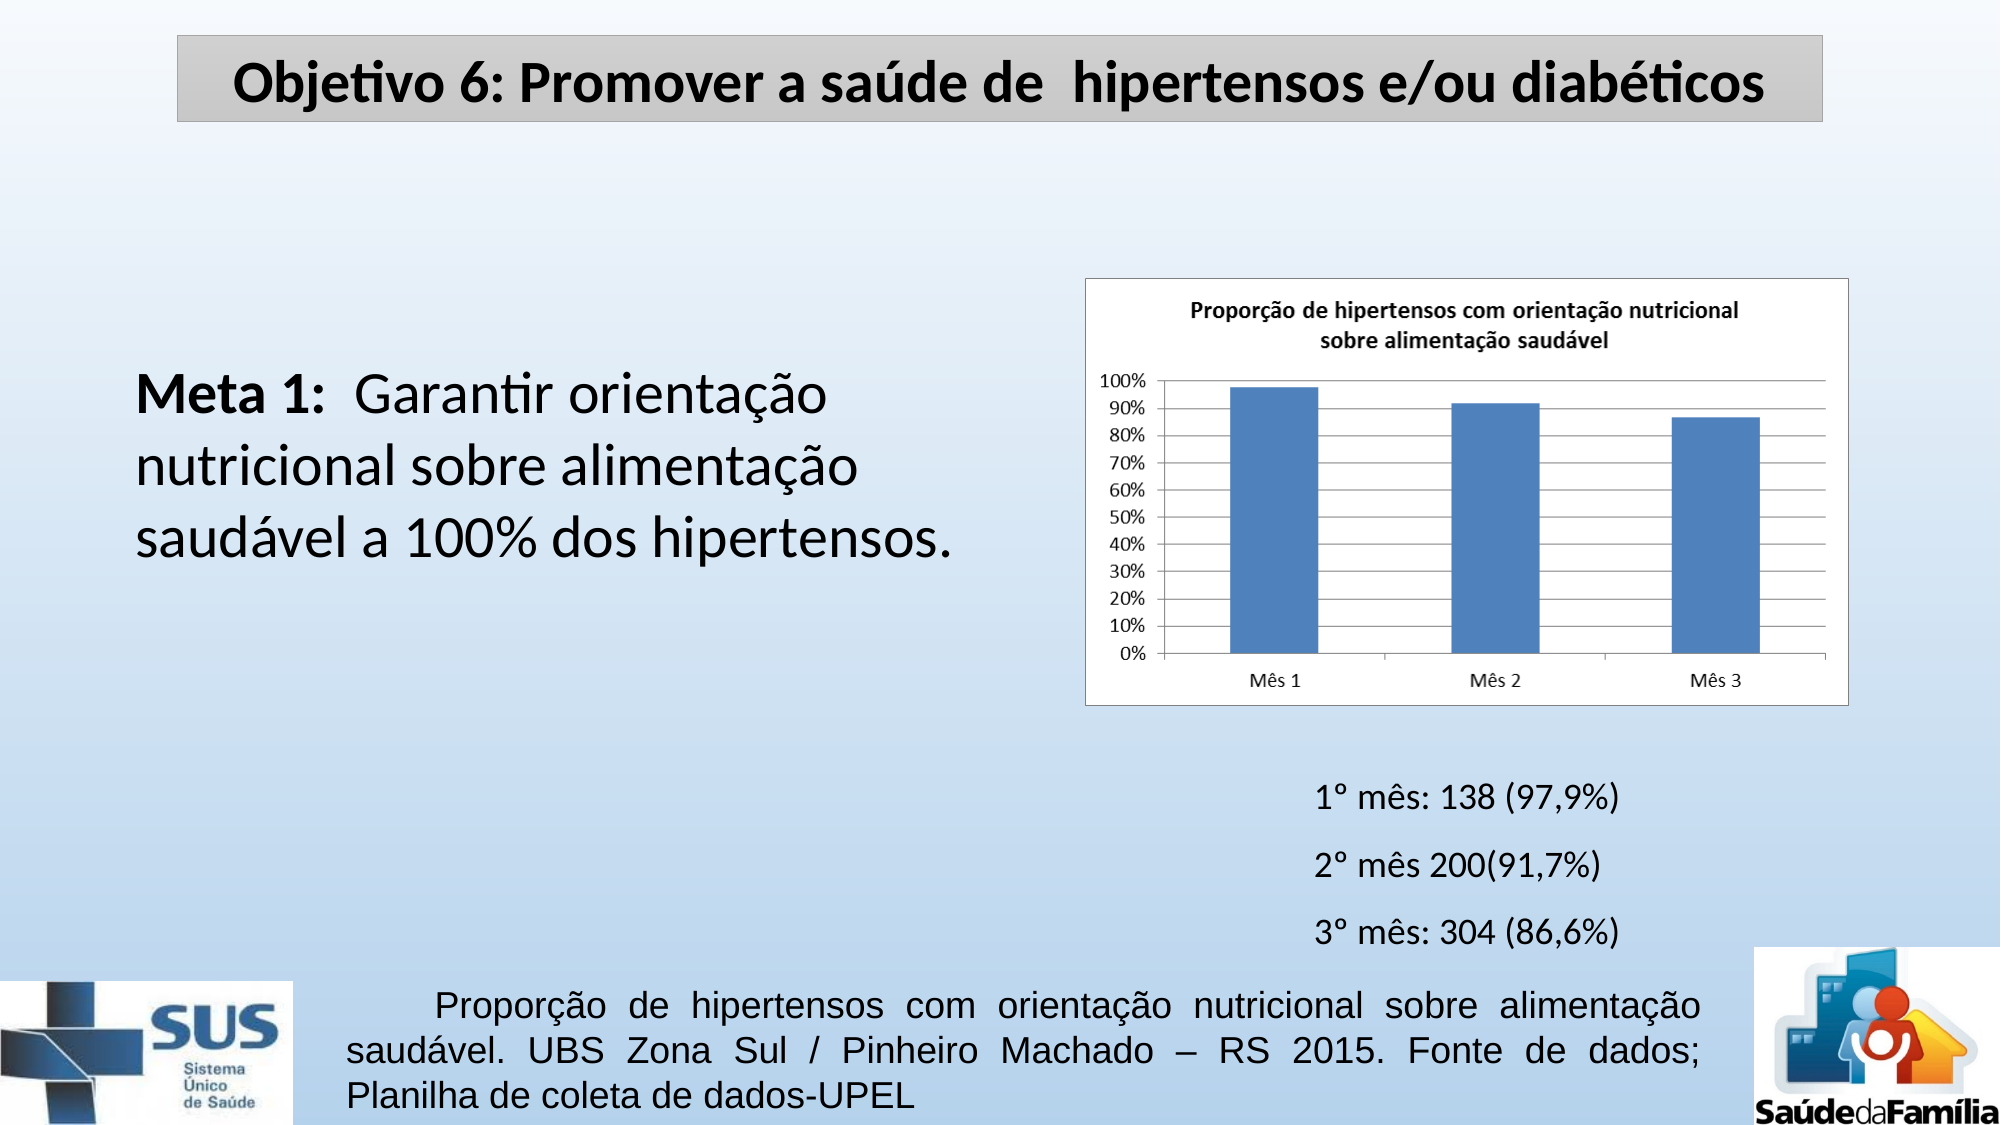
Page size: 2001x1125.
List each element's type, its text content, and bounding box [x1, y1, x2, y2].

picture [0, 981, 293, 1125]
text_box 1º mês: 138 (97,9%) 2º mês 200(91,7%) 3º mês: 304 (86,6%) [1299, 742, 1636, 1005]
text_box Proporção de hipertensos com orientação nutricional sobre alimentação saudável. UBS Zona Sul / Pinheiro Machado – RS 2015. Fonte de dados; Planilha de coleta de dados-UPEL [331, 973, 1716, 1124]
text_box Objetivo 6: Promover a saúde de hipertensos e/ou diabéticos [177, 35, 1823, 122]
text_box Meta 1: Garantir orientação nutricional sobre alimentação saudável a 100% dos hipertensos. [120, 345, 983, 577]
picture [1754, 947, 2000, 1125]
picture [1085, 278, 1849, 706]
